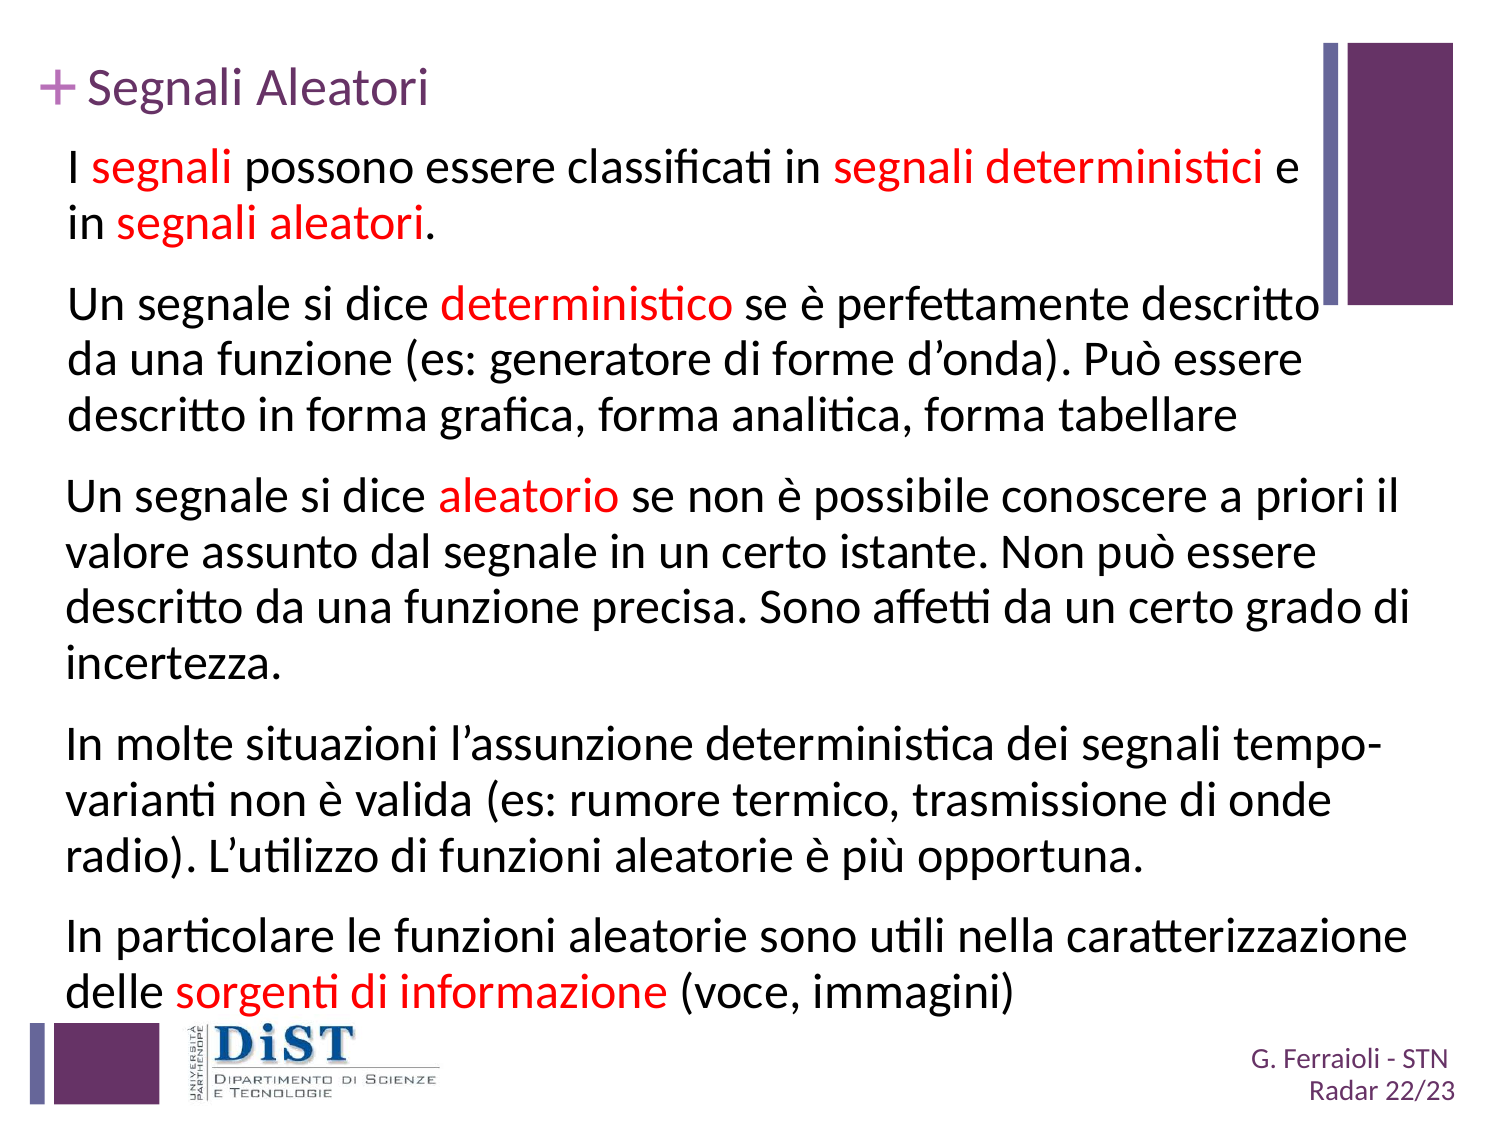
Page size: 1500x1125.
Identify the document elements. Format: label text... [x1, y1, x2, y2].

text_box Un segnale si dice aleatorio se non è possibile conoscere a priori il valore assunto dal segnale in un certo istante. Non può essere descritto da una funzione precisa. Sono affetti da un certo grado di incertezza. In molte situazioni l’assunzione deterministica dei segnali tempo-varianti non è valida (es: rumore termico, trasmissione di onde radio). L’utilizzo di funzioni aleatorie è più opportuna. In particolare le funzioni aleatorie sono utili nella caratterizzazione delle sorgenti di informazione (voce, immagini) [50, 460, 1450, 1027]
text_box I segnali possono essere classificati in segnali deterministici e in segnali aleatori. Un segnale si dice deterministico se è perfettamente descritto da una funzione (es: generatore di forme d’onda). Può essere descritto in forma grafica, forma analitica, forma tabellare [53, 131, 1341, 451]
title Segnali Aleatori [72, 49, 1312, 128]
picture [170, 1027, 463, 1112]
